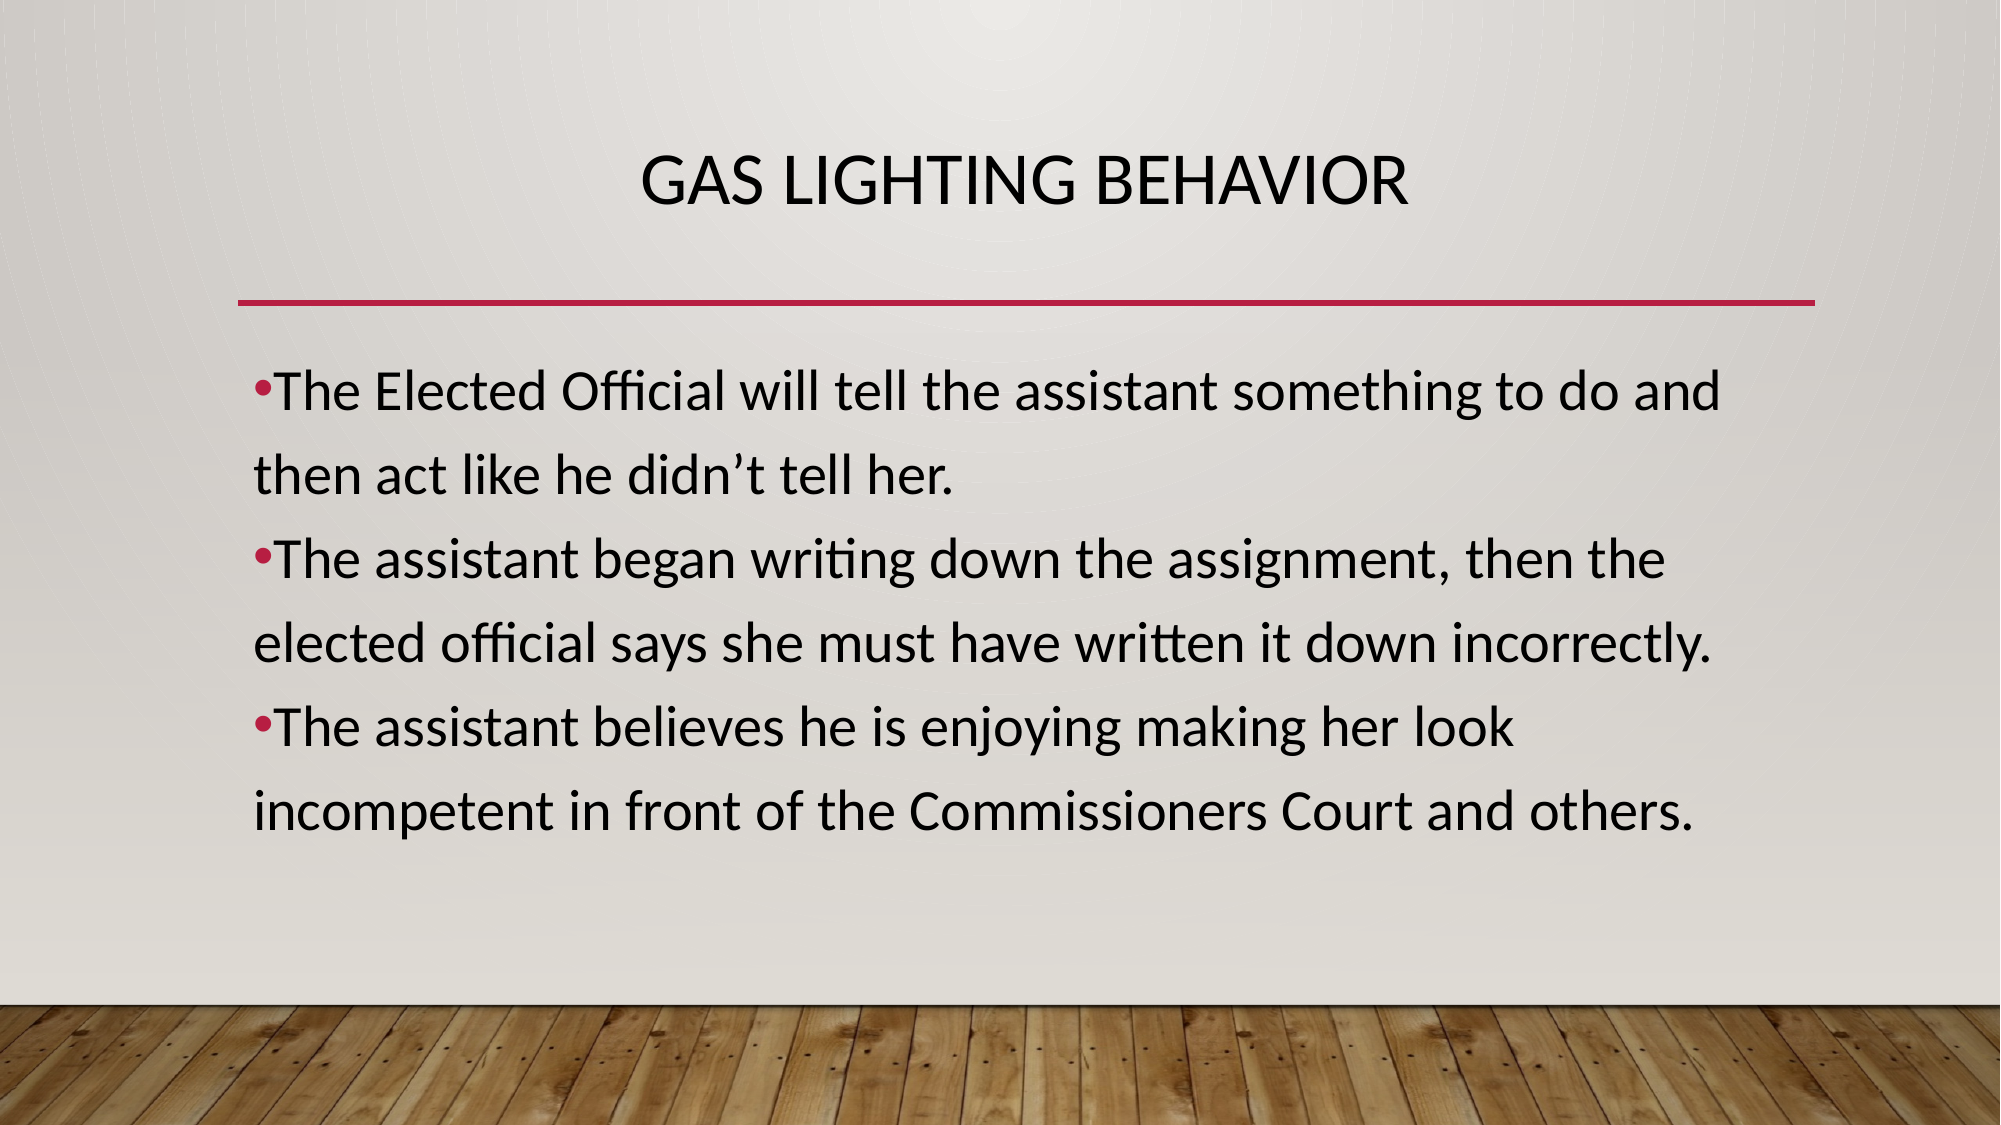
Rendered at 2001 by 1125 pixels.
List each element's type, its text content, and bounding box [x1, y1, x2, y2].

picture [0, 1005, 2000, 1125]
title GAS LIGHTING BEHAVIOR [238, 131, 1814, 305]
list The Elected Official will tell the assistant something to do and then act like he didn’t tell her. The assistant began writing down the assignment, then the elected official says she must have written it down incorrectly. The assistant believes he is enjoying making her look incompetent in front of the Commissioners Court and others. [238, 330, 1814, 897]
